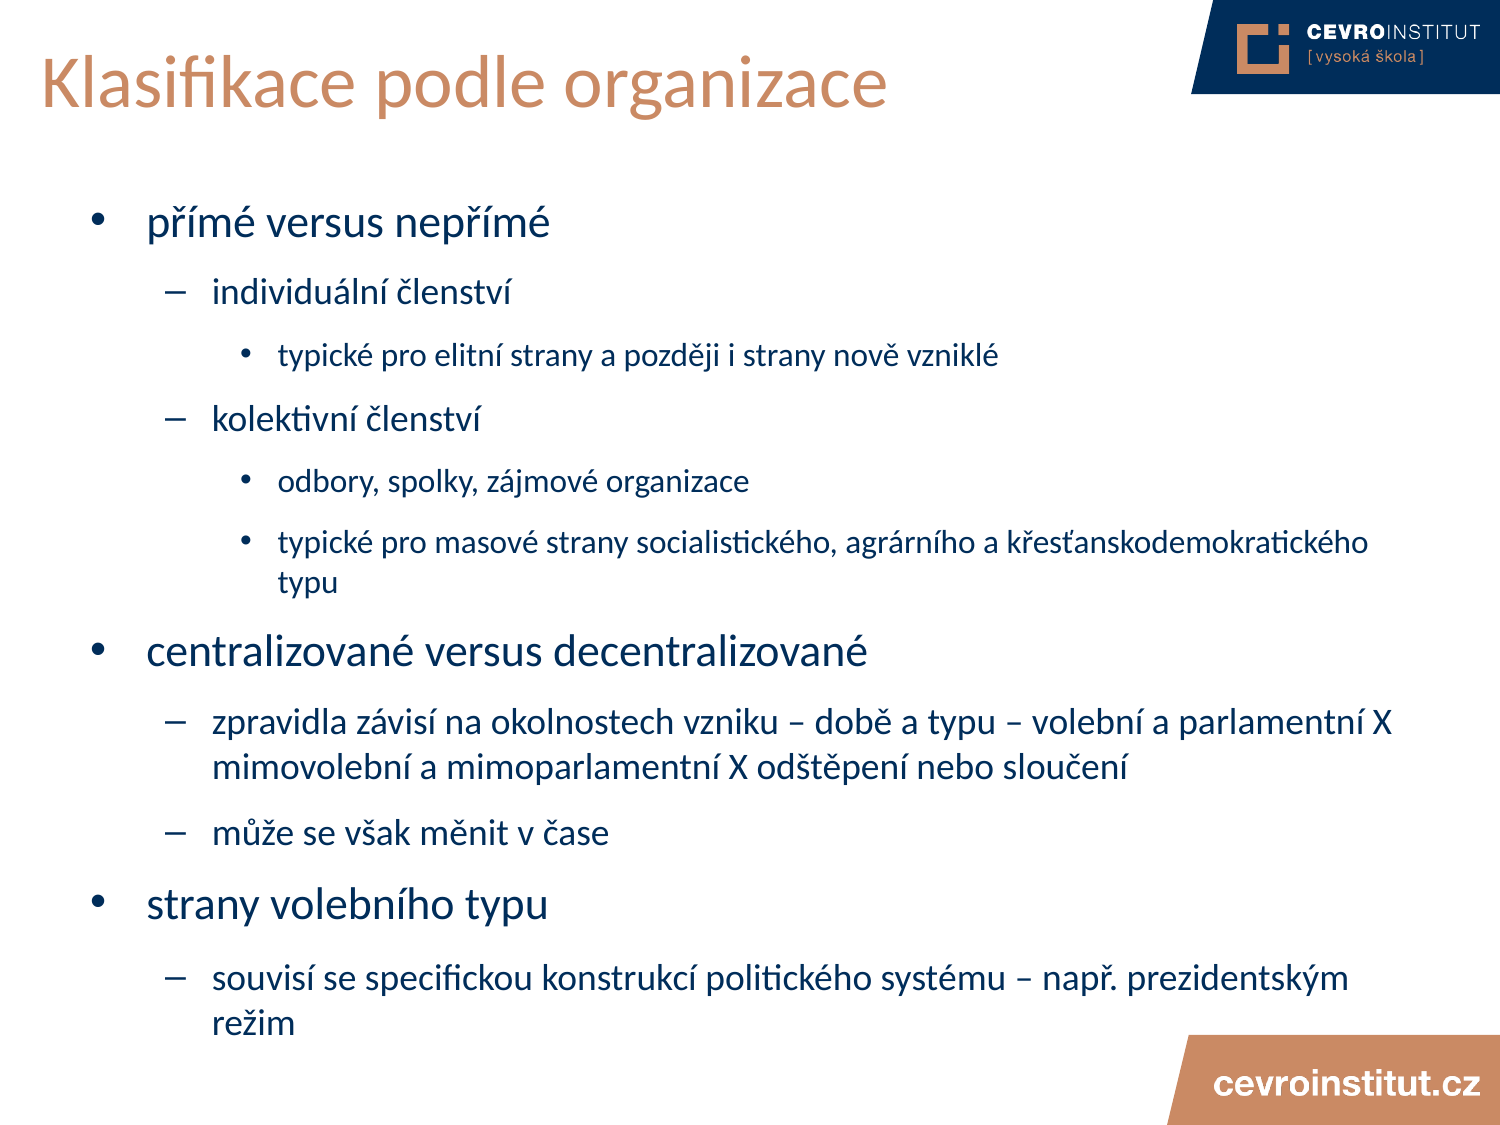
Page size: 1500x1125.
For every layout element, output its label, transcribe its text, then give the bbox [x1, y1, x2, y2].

list přímé versus nepřímé individuální členství typické pro elitní strany a později i strany nově vzniklé kolektivní členství odbory, spolky, zájmové organizace typické pro masové strany socialistického, agrárního a křesťanskodemokratického typu centralizované versus decentralizované zpravidla závisí na okolnostech vzniku – době a typu – volební a parlamentní X mimovolební a mimoparlamentní X odštěpení nebo sloučení může se však měnit v čase strany volebního typu souvisí se specifickou konstrukcí politického systému – např. prezidentským režim [75, 183, 1432, 1055]
title Klasifikace podle organizace [0, 0, 1500, 156]
picture [1214, 1069, 1480, 1096]
